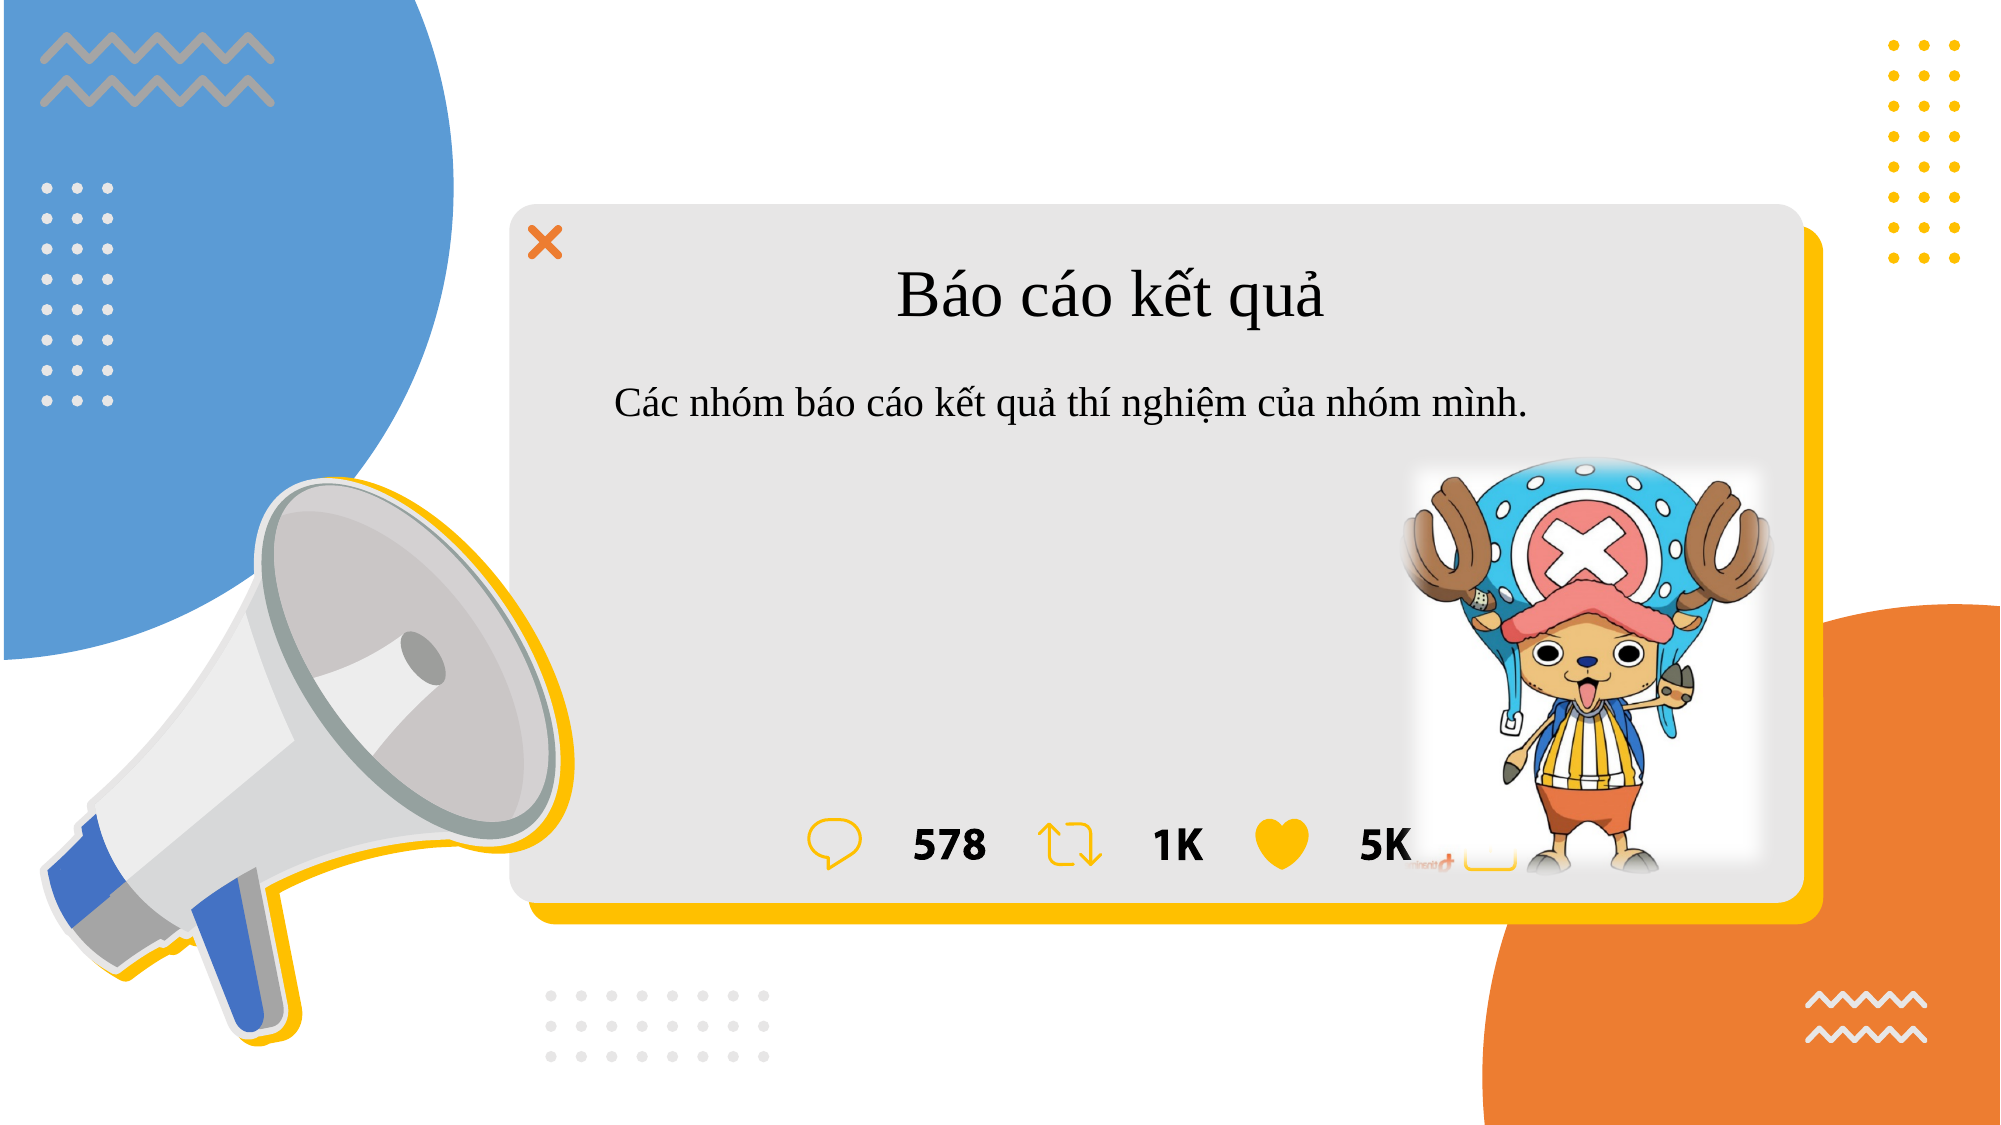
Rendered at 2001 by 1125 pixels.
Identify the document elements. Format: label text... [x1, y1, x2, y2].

text_box Báo cáo kết quả [623, 267, 1600, 312]
picture [1397, 451, 1778, 879]
text_box Các nhóm báo cáo kết quả thí nghiệm của nhóm mình. [599, 366, 1600, 482]
